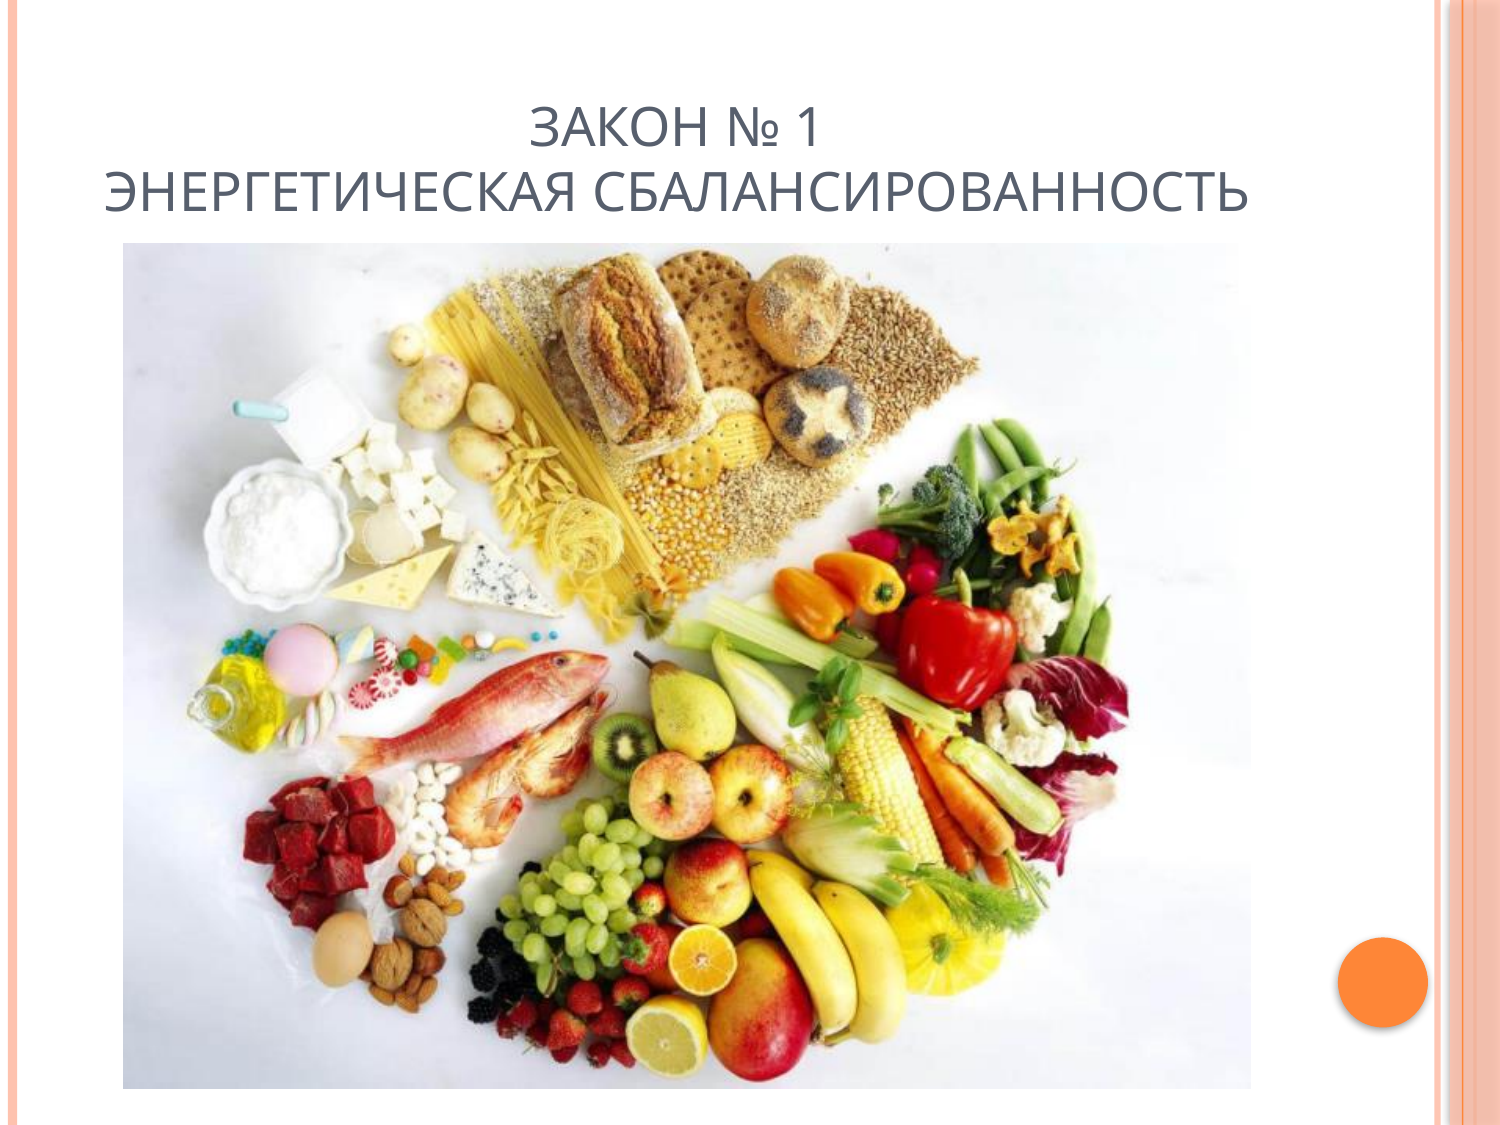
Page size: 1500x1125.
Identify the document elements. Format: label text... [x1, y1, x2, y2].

title Закон № 1 Энергетическая сбалансированность [64, 42, 1290, 231]
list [123, 243, 1252, 1090]
